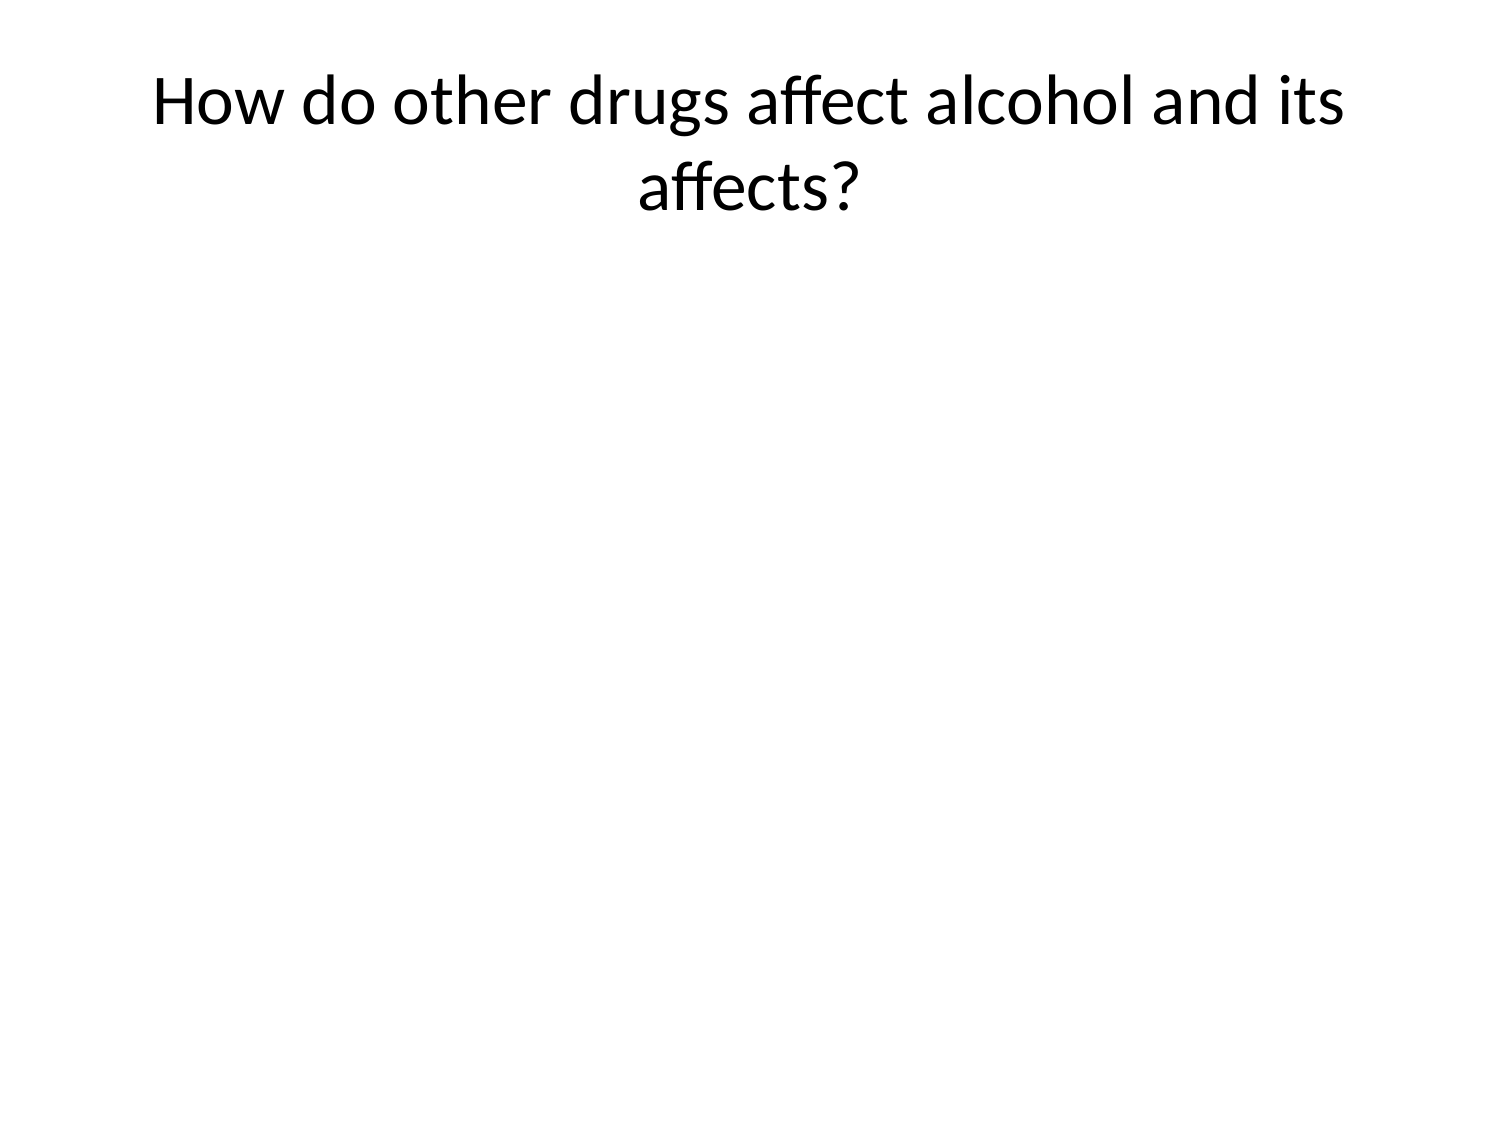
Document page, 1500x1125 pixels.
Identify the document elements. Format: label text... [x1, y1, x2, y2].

title How do other drugs affect alcohol and its affects? [75, 45, 1425, 233]
